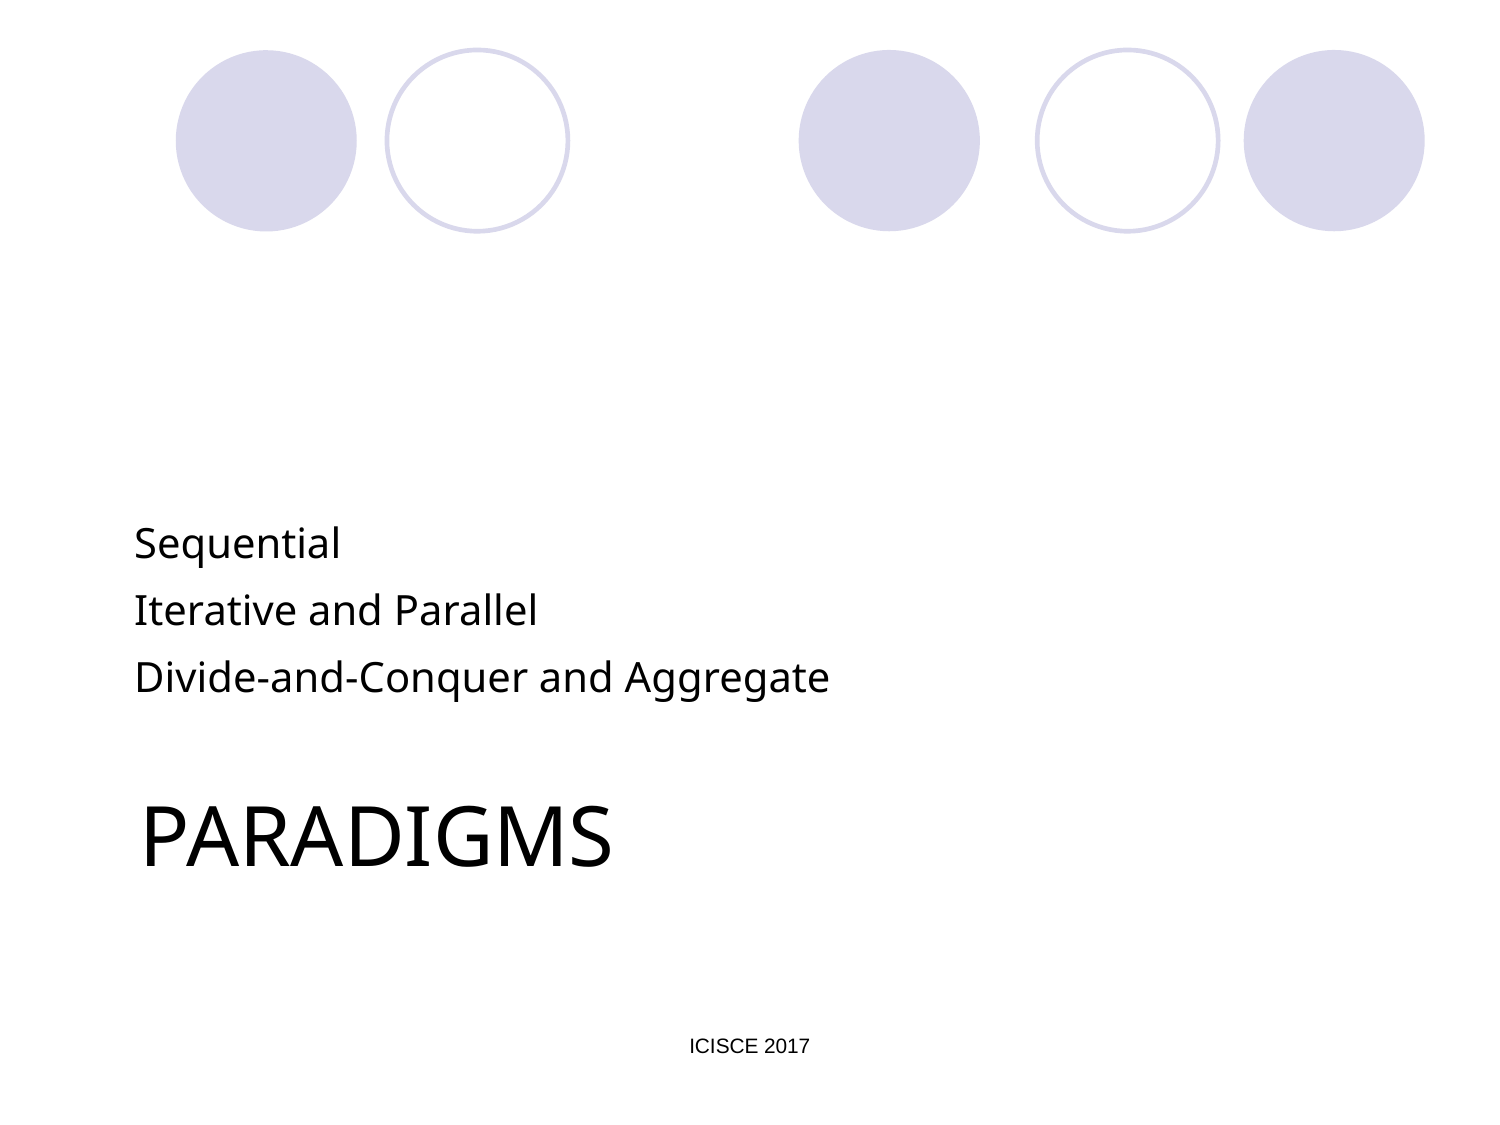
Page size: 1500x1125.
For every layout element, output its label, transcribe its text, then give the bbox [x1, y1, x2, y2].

list Sequential Iterative and Parallel Divide-and-Conquer and Aggregate [119, 528, 1395, 775]
footer ICISCE 2017 [512, 1024, 988, 1100]
title Paradigms [125, 774, 1400, 999]
